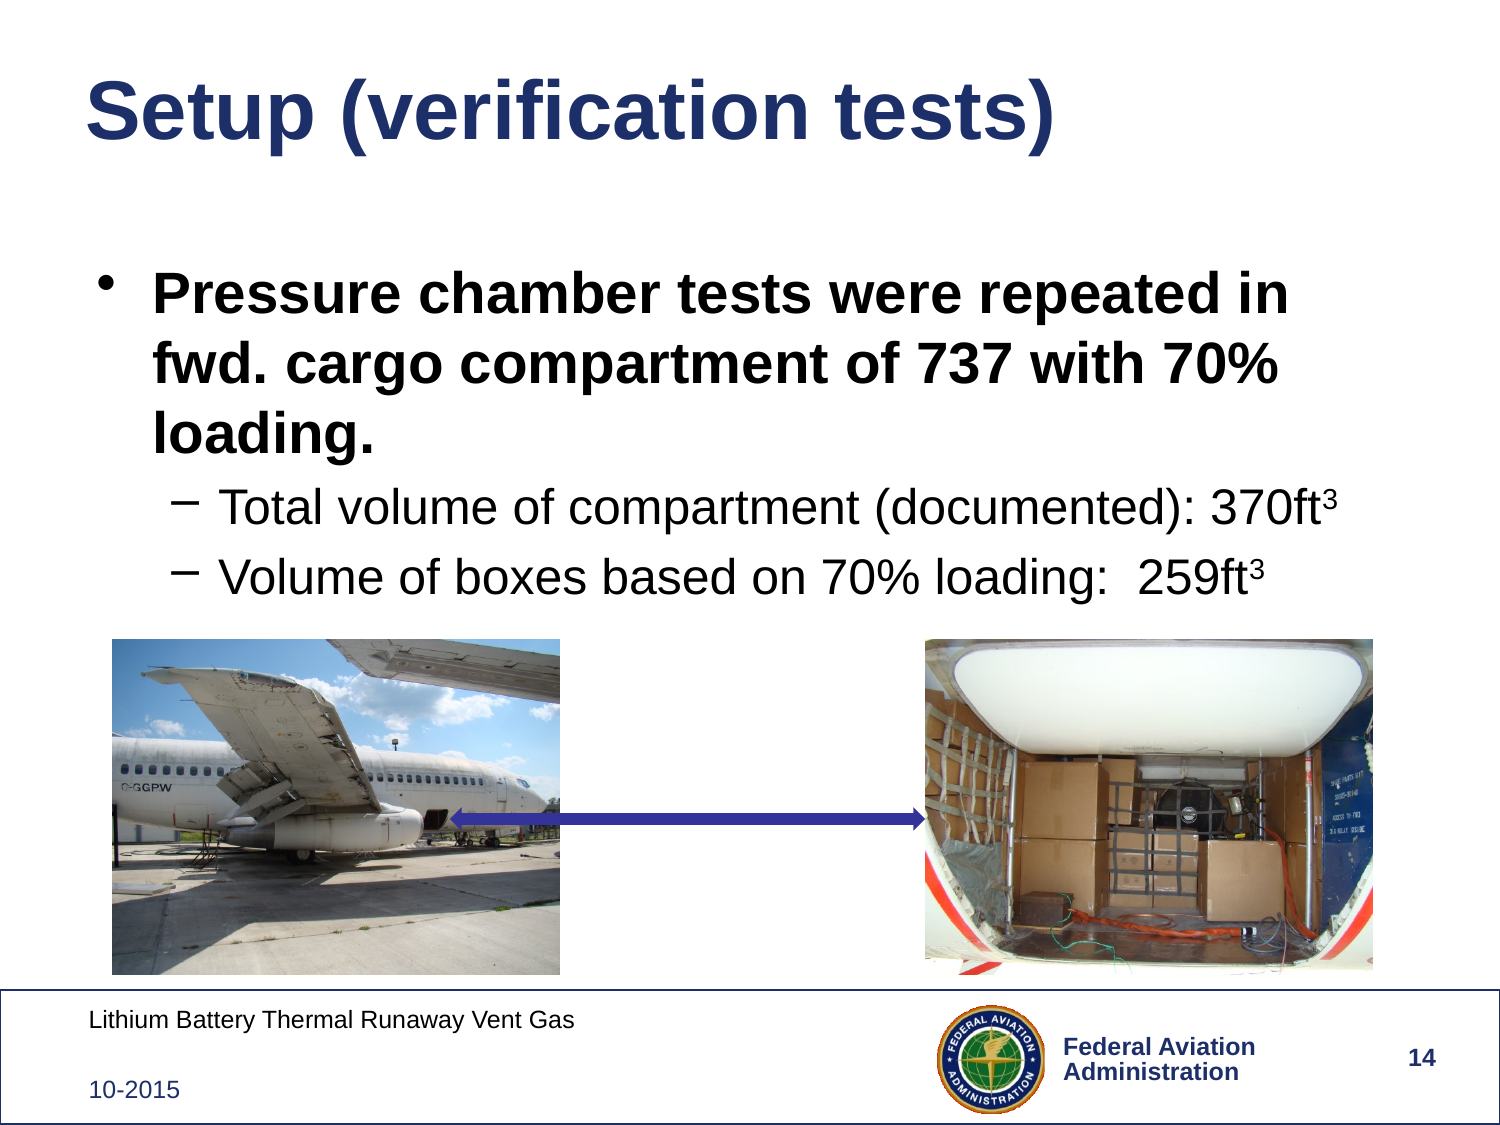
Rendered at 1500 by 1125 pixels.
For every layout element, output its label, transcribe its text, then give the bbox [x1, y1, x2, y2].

picture [936, 1004, 1045, 1114]
slide_number 14 [1074, 1025, 1388, 1100]
picture [925, 639, 1373, 976]
picture [111, 639, 560, 976]
text_box [564, 807, 919, 831]
title Setup (verification tests) [70, 56, 1461, 157]
list Pressure chamber tests were repeated in fwd. cargo compartment of 737 with 70% loading. Total volume of compartment (documented): 370ft3 Volume of boxes based on 70% loading: 259ft3 [81, 247, 1402, 968]
